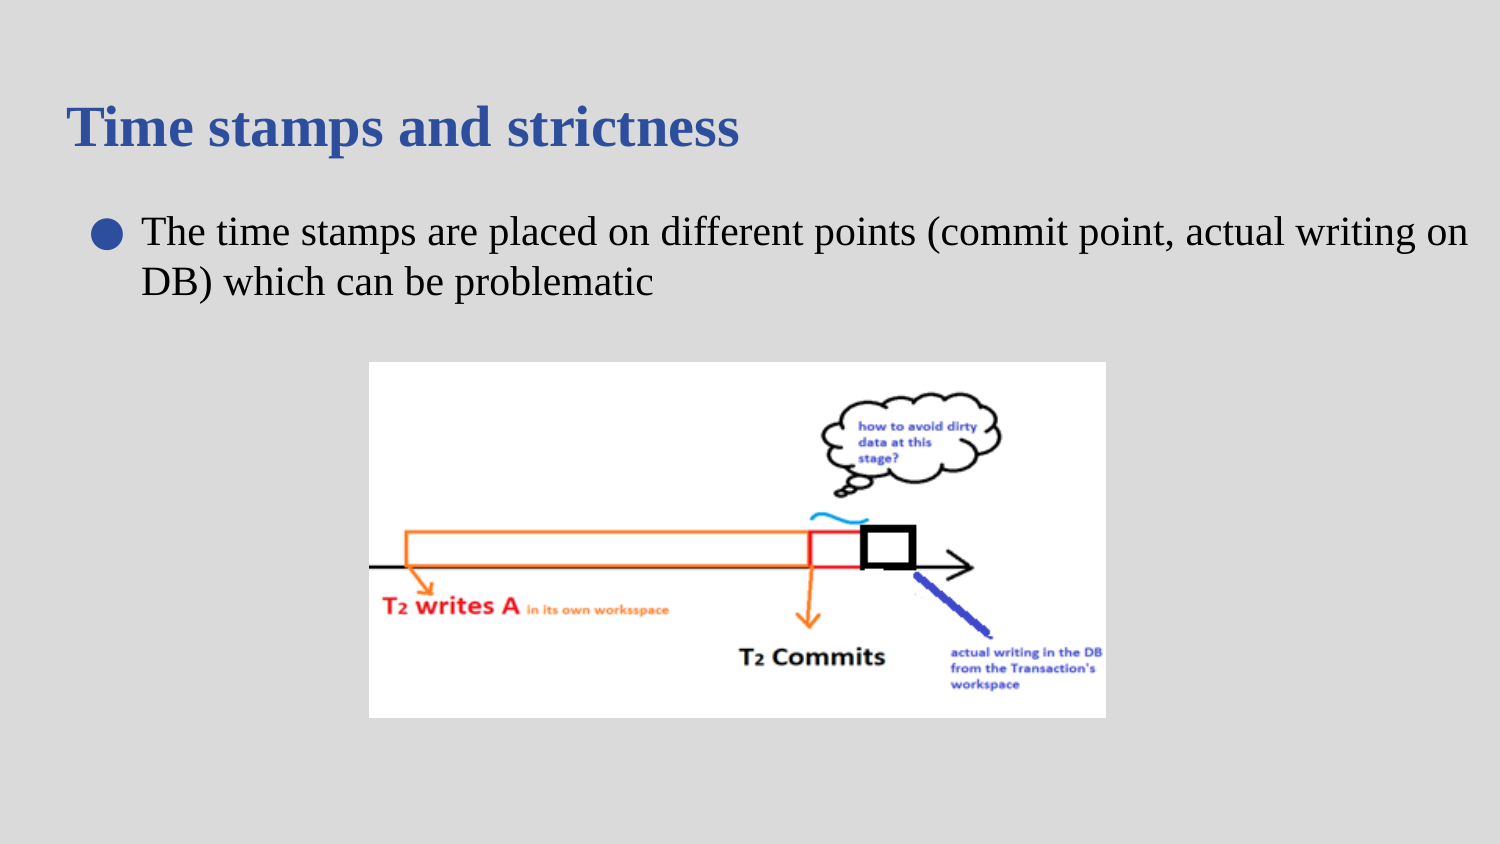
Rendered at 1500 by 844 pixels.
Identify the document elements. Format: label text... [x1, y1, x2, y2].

list The time stamps are placed on different points (commit point, actual writing on DB) which can be problematic [51, 189, 1500, 750]
picture [368, 362, 1106, 718]
title Time stamps and strictness [51, 72, 1449, 167]
